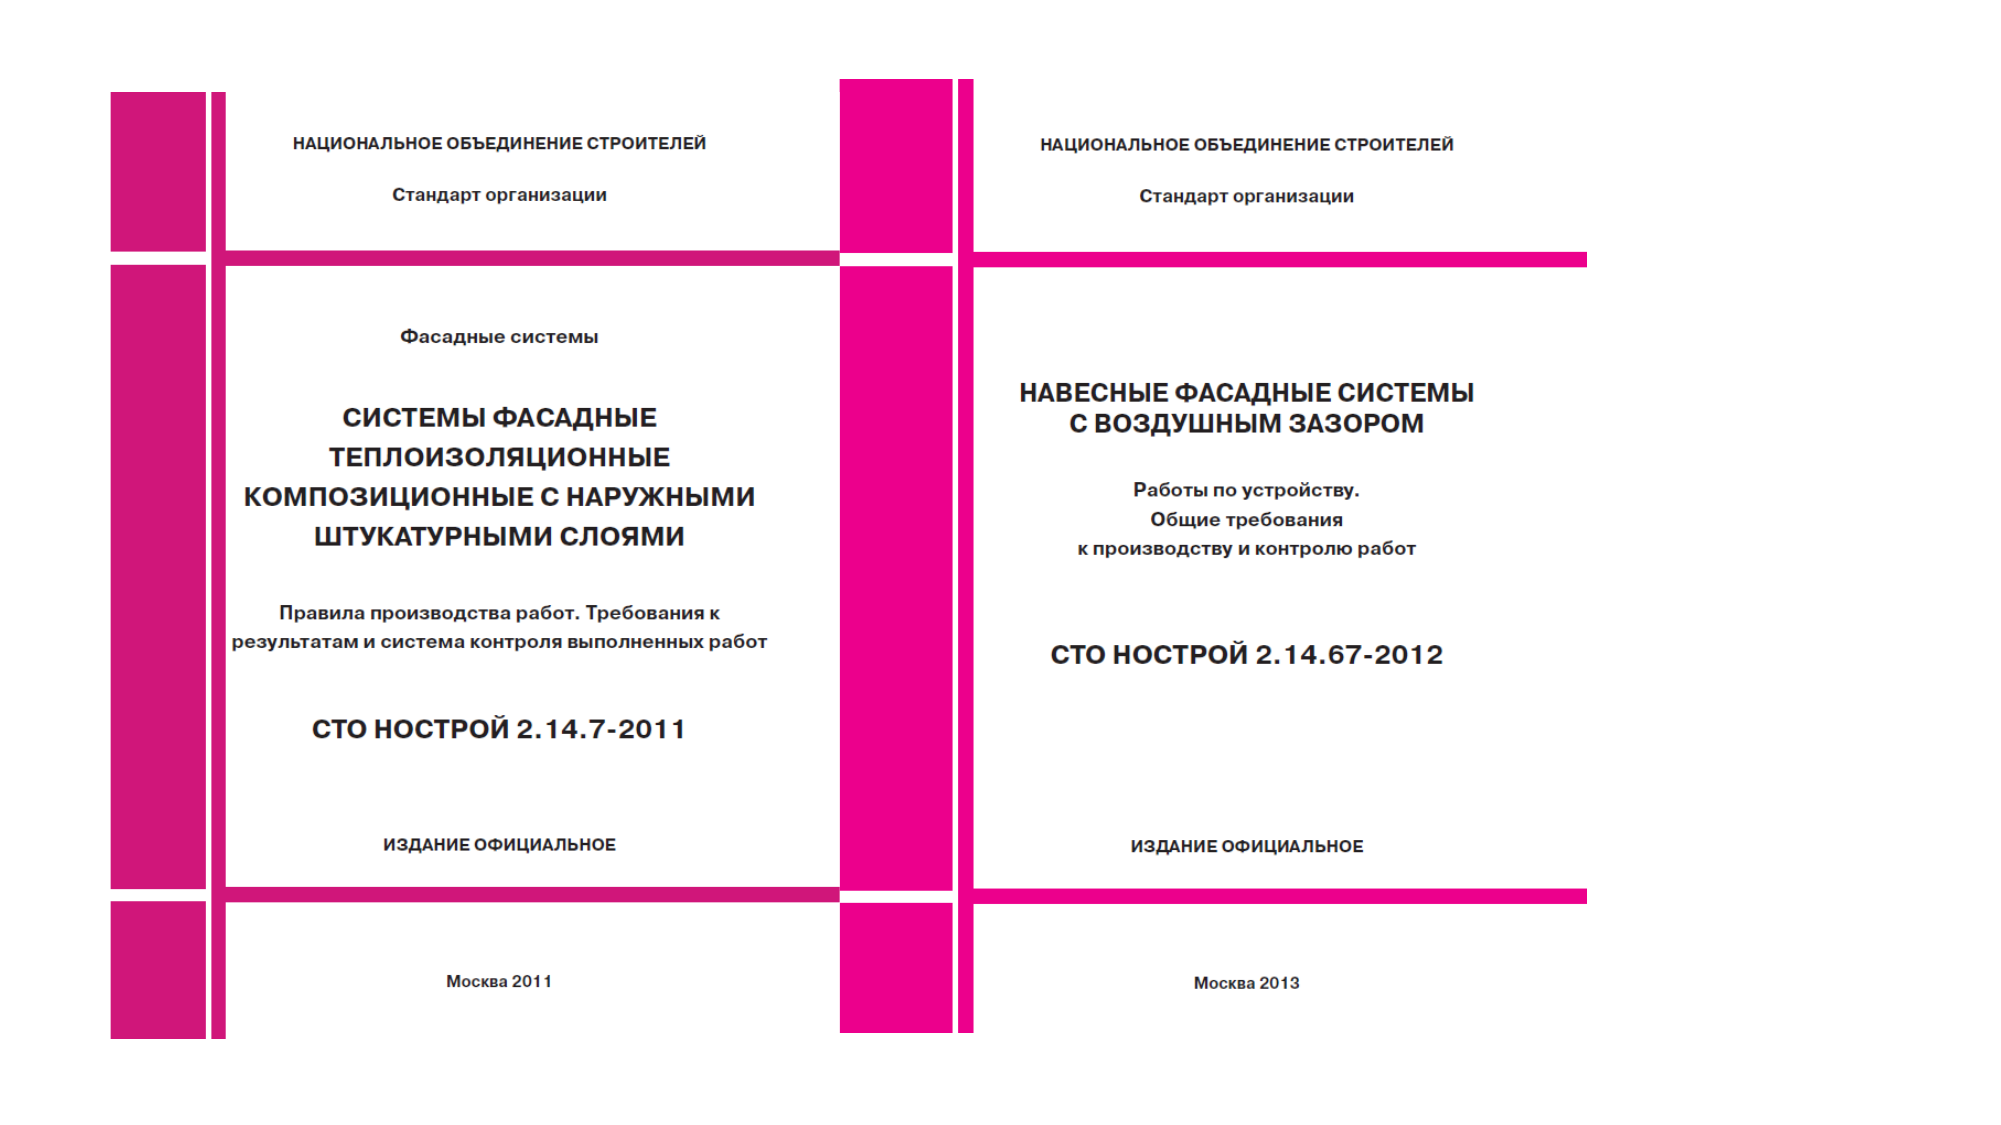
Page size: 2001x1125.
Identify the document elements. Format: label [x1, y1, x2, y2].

picture [110, 92, 840, 1039]
list [839, 79, 1588, 1033]
